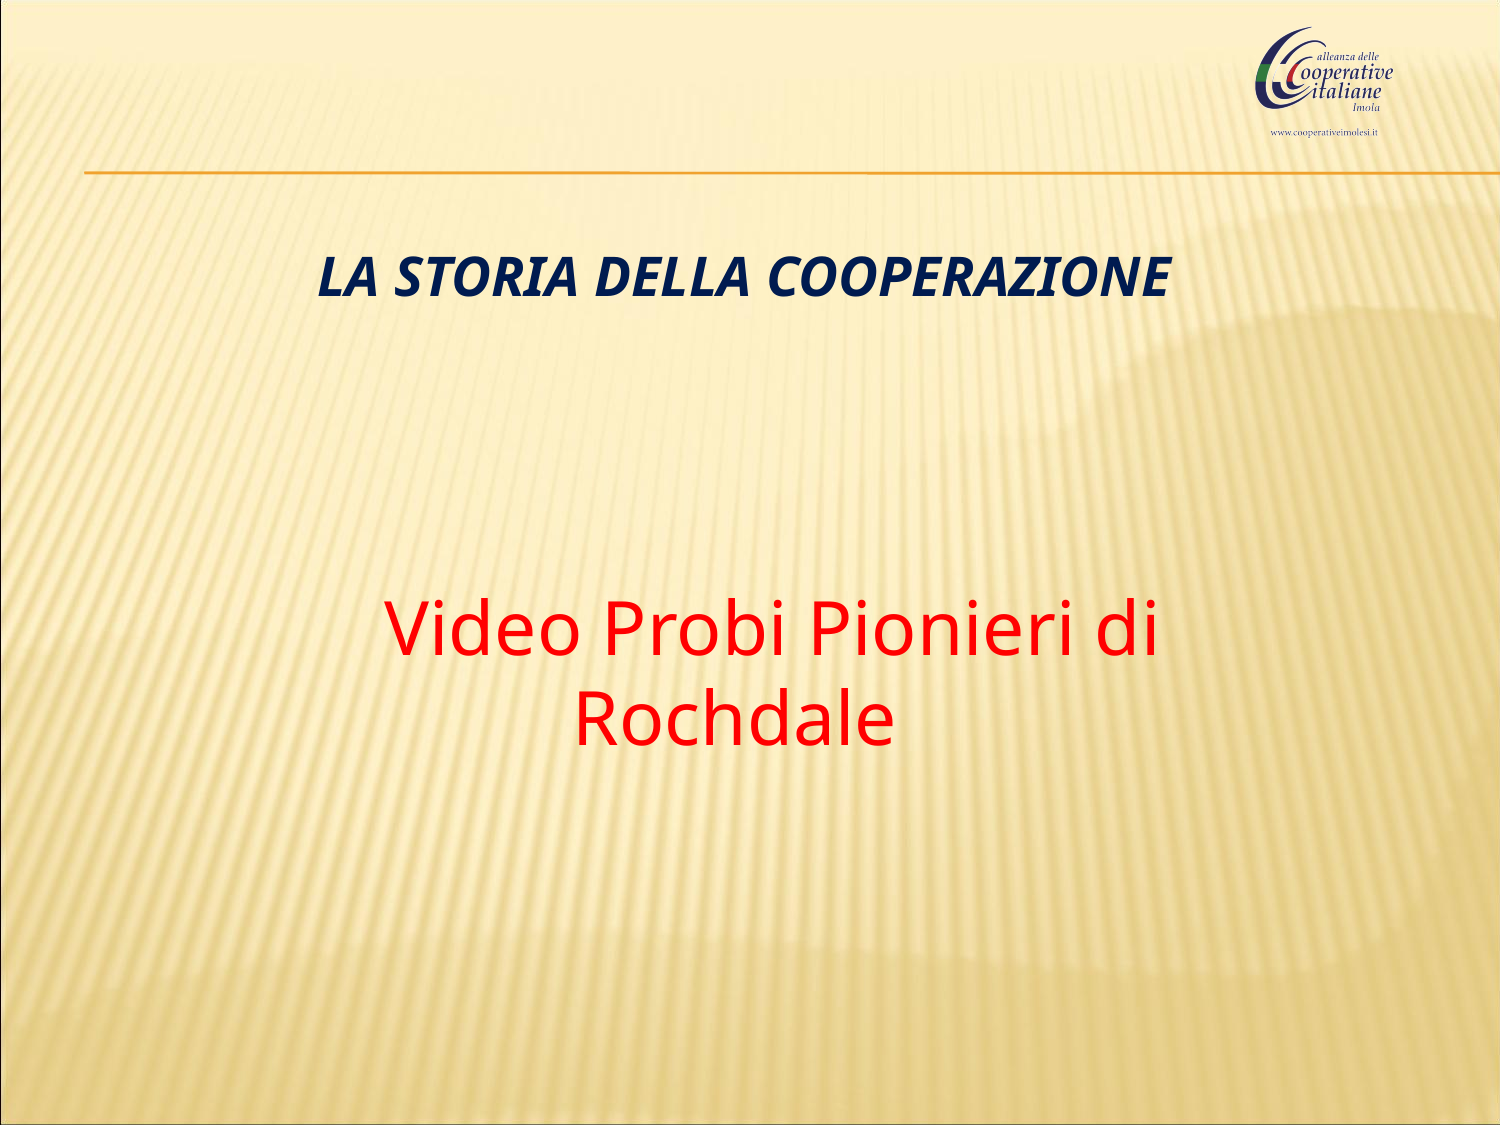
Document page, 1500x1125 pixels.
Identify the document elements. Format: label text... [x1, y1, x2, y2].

title La storia della cooperazione [259, 206, 1229, 343]
text_box Video Probi Pionieri di Rochdale [177, 572, 1294, 768]
picture [0, 0, 1500, 1125]
